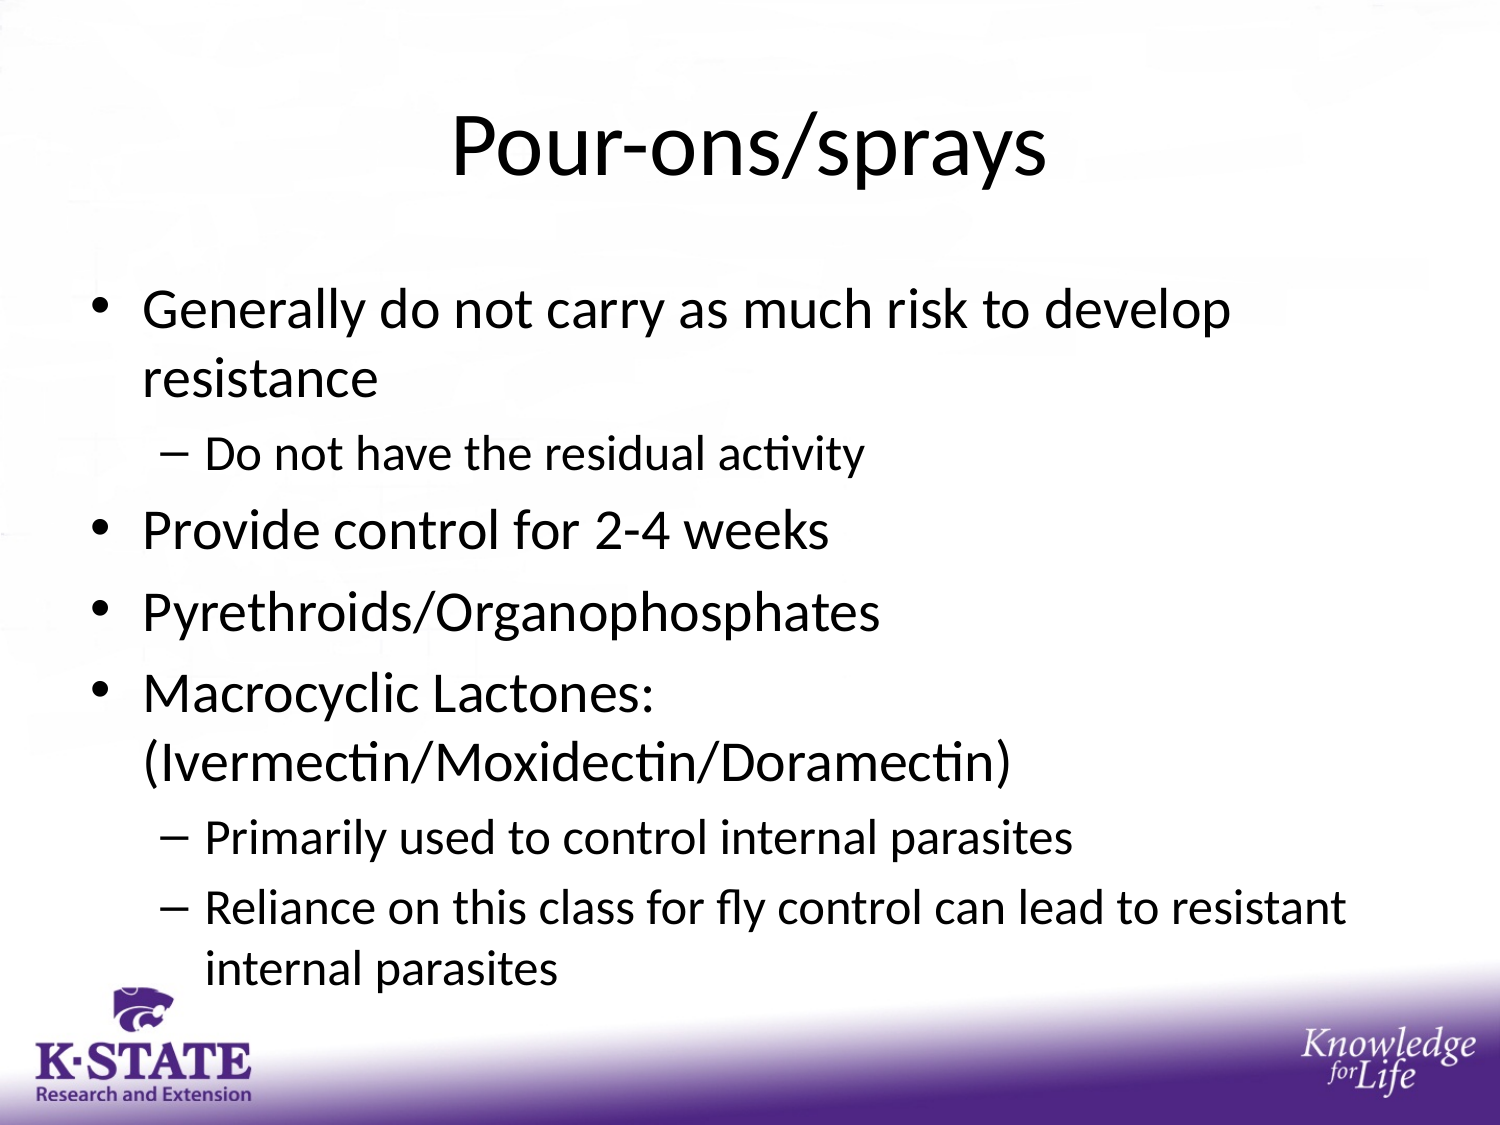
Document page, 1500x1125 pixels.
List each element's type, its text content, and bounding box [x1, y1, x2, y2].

list Generally do not carry as much risk to develop resistance Do not have the residual activity Provide control for 2-4 weeks Pyrethroids/Organophosphates Macrocyclic Lactones: (Ivermectin/Moxidectin/Doramectin) Primarily used to control internal parasites Reliance on this class for fly control can lead to resistant internal parasites [75, 262, 1425, 1005]
title Pour-ons/sprays [75, 45, 1425, 233]
picture [0, 0, 1500, 1125]
